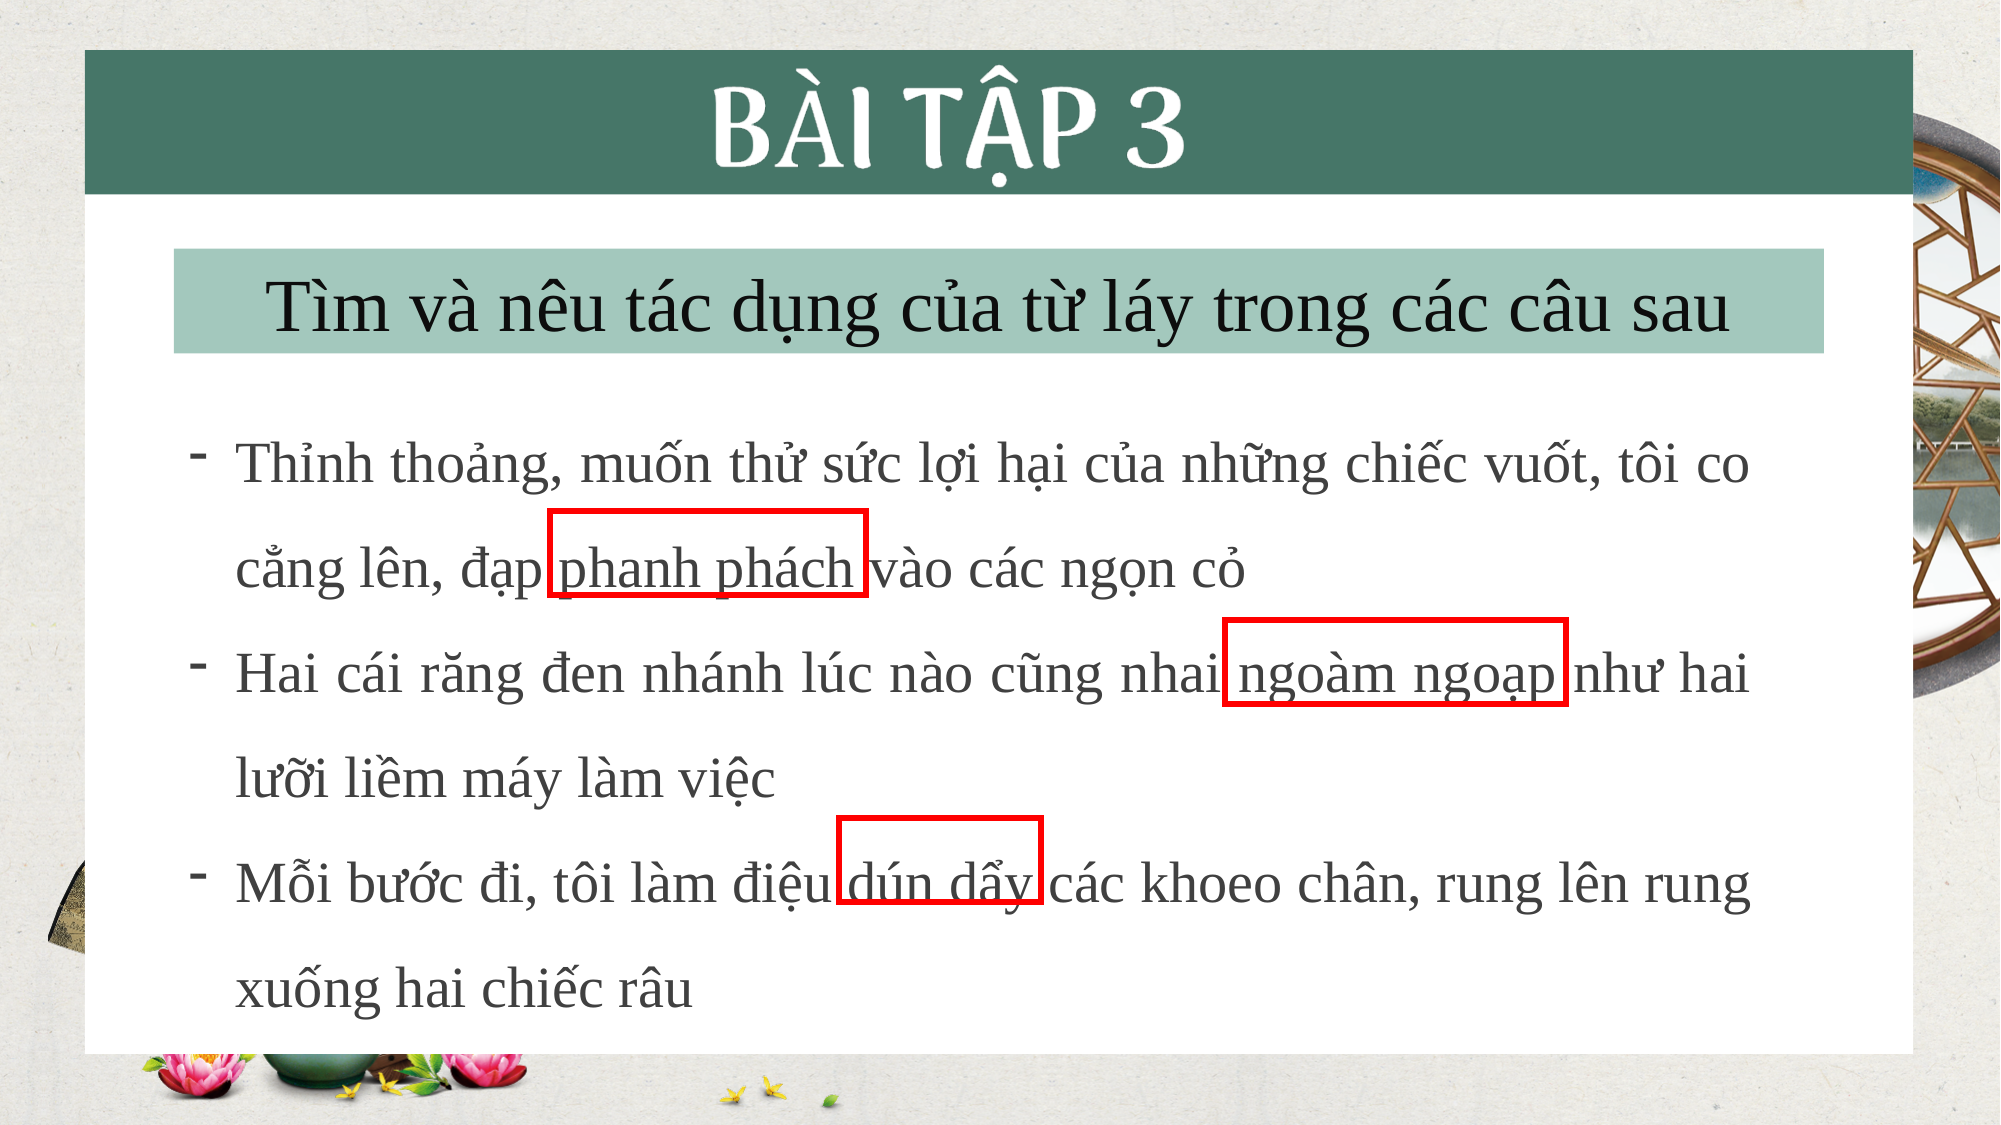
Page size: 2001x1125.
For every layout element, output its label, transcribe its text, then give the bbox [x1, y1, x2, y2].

text_box Thỉnh thoảng, muốn thử sức lợi hại của những chiếc vuốt, tôi co cẳng lên, đạp phanh phách vào các ngọn cỏ Hai cái răng đen nhánh lúc nào cũng nhai ngoàm ngoạp như hai lưỡi liềm máy làm việc Mỗi bước đi, tôi làm điệu dún dẩy các khoeo chân, rung lên rung xuống hai chiếc râu [173, 382, 1767, 1027]
text_box [84, 195, 1914, 1055]
text_box [1257, 49, 1914, 195]
text_box Tìm và nêu tác dụng của từ láy trong các câu sau [173, 248, 1824, 354]
text_box [1224, 619, 1567, 705]
text_box [549, 510, 867, 596]
text_box [84, 49, 638, 195]
text_box [838, 817, 1042, 903]
picture [0, 0, 2000, 1125]
